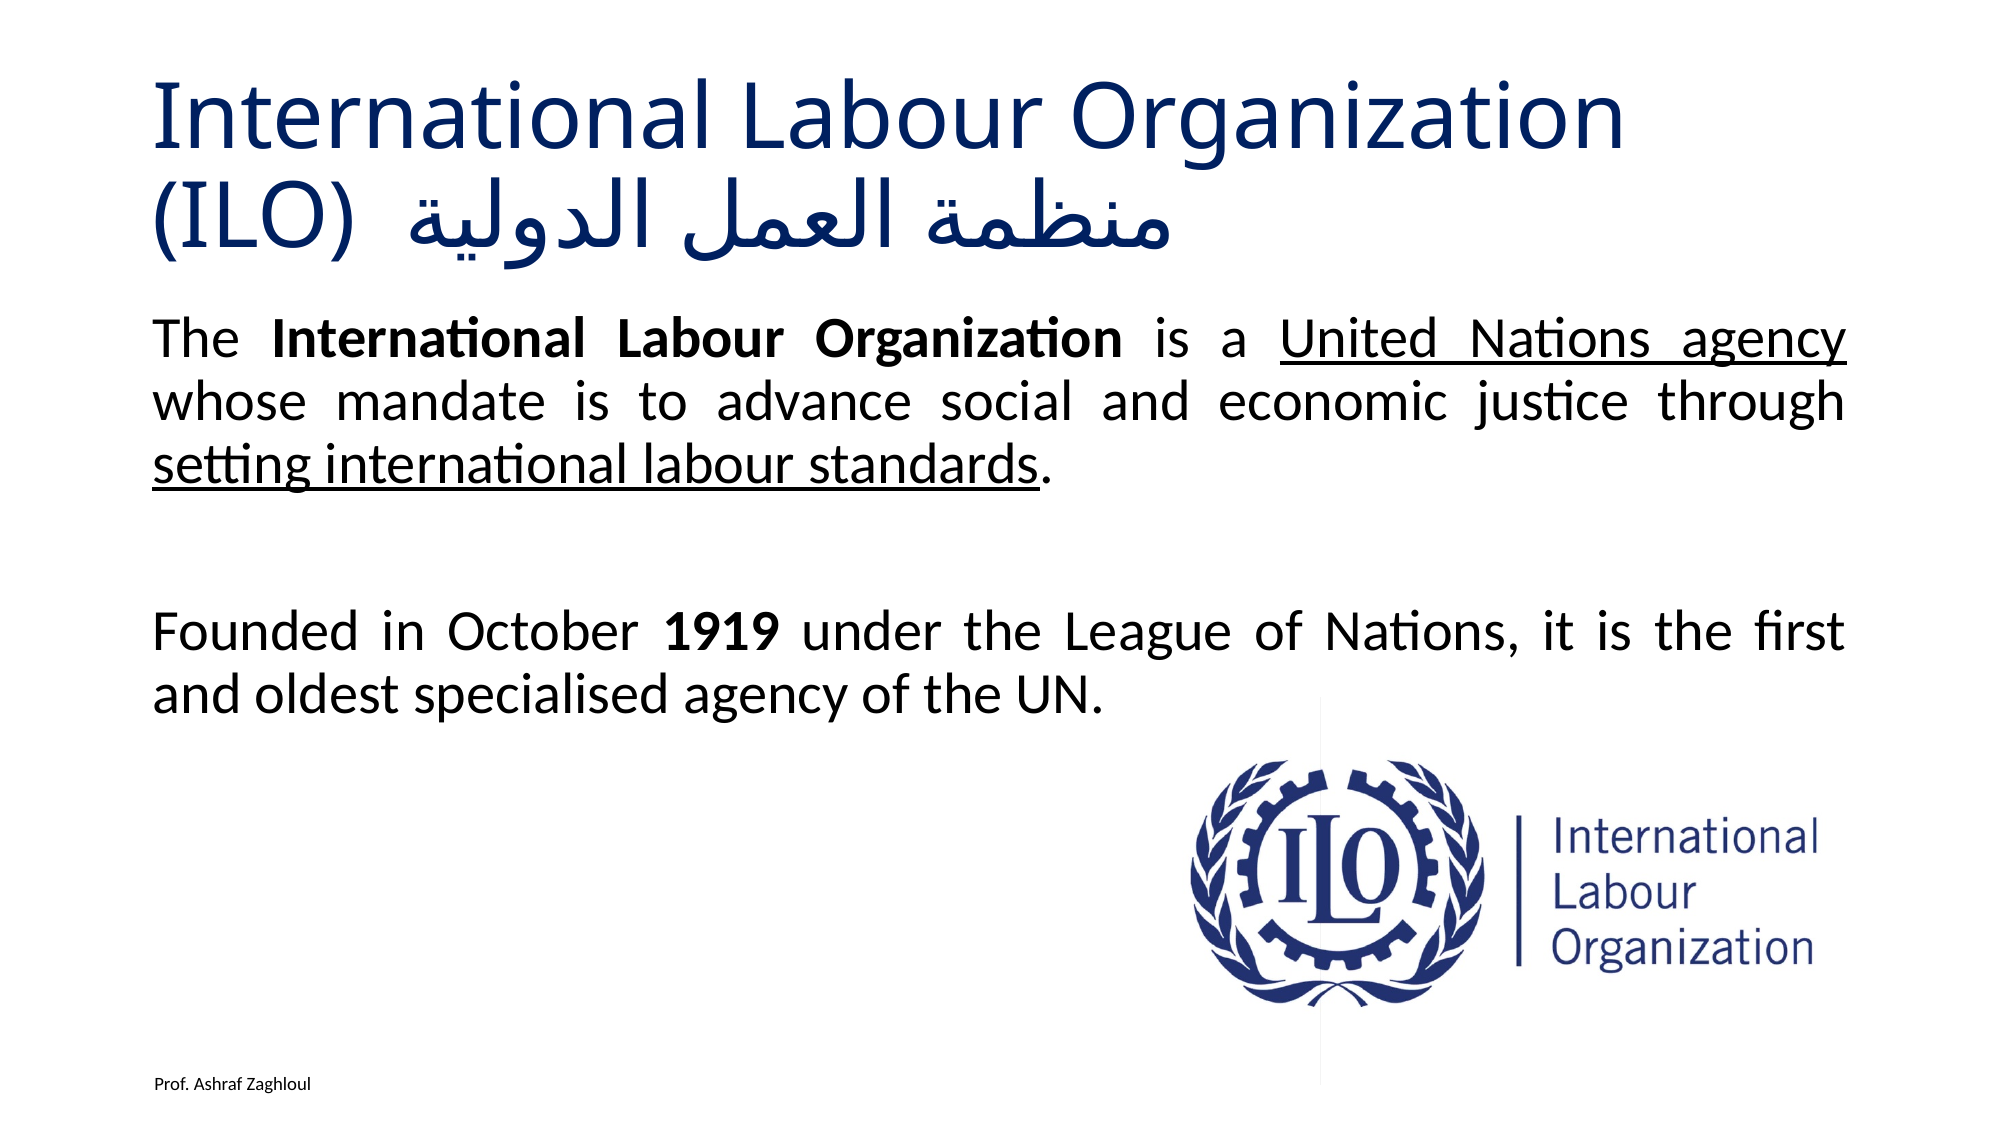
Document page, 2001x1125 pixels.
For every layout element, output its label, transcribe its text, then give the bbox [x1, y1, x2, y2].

picture [1171, 697, 1863, 1085]
list The International Labour Organization is a United Nations agency whose mandate is to advance social and economic justice through setting international labour standards. Founded in October 1919 under the League of Nations, it is the first and oldest specialised agency of the UN. [137, 299, 1863, 1014]
title International Labour Organization (ILO) منظمة العمل الدولية [137, 59, 1863, 278]
